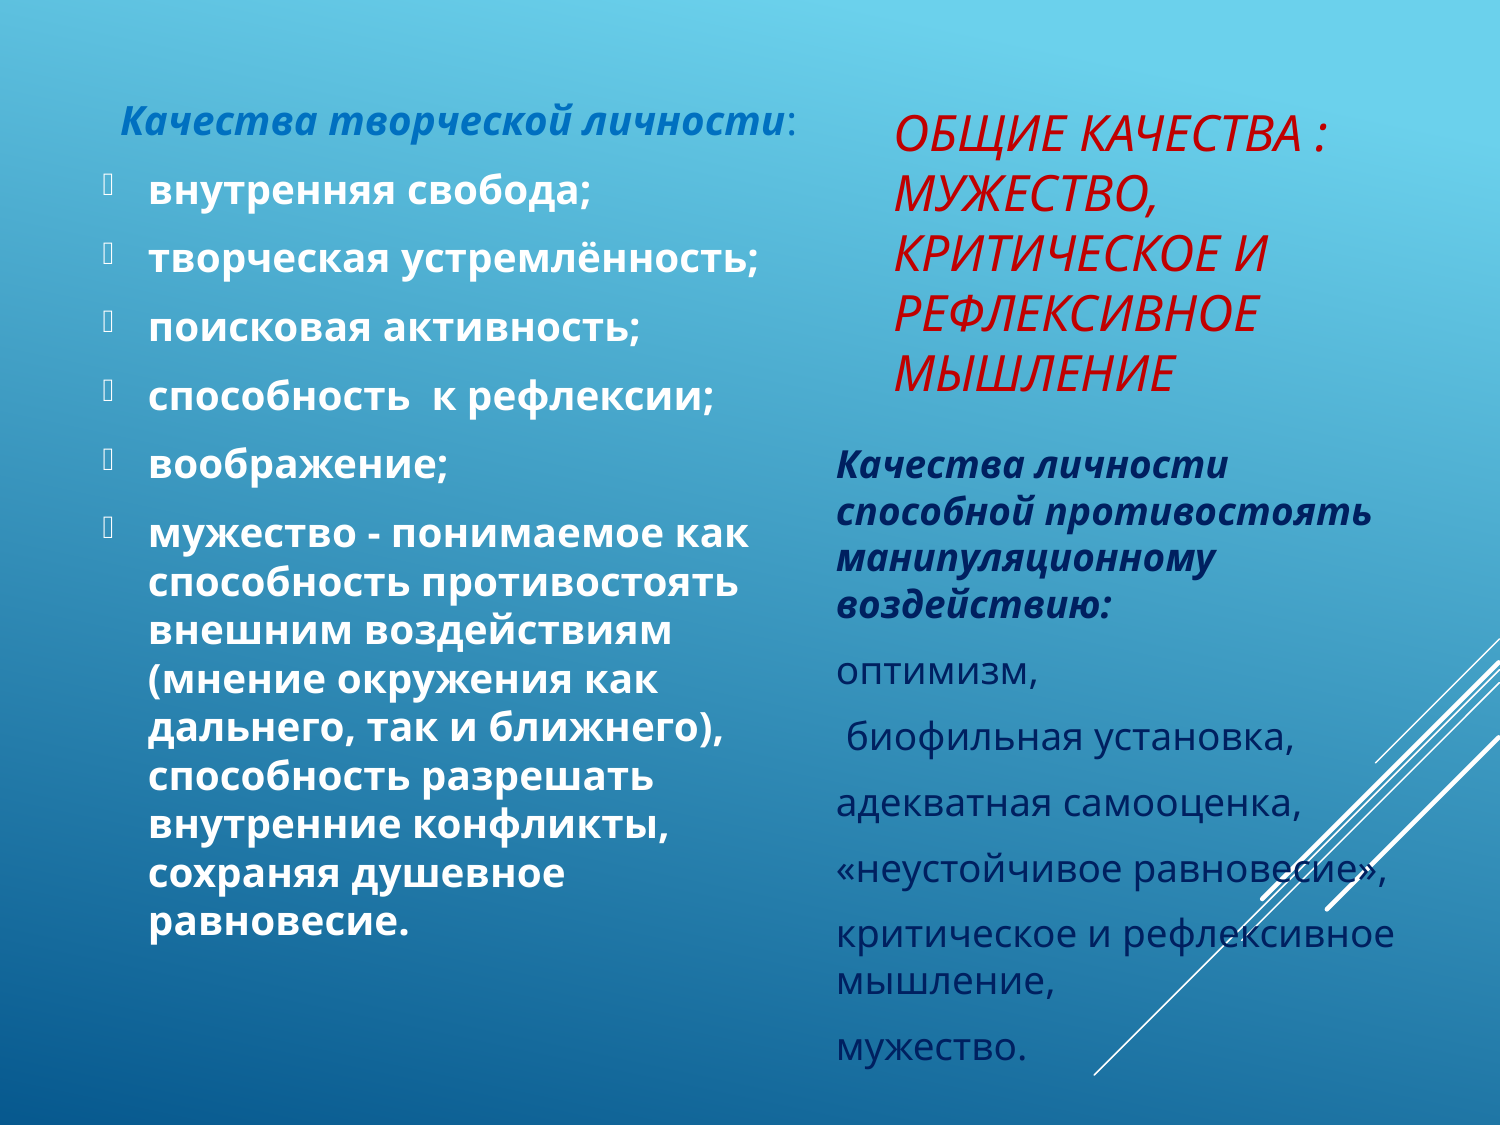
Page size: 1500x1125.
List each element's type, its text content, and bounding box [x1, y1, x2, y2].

title Общие качества : мужество, критическое и рефлексивное мышление [878, 127, 1434, 409]
list Качества творческой личности: внутренняя свобода; творческая устремлённость; поисковая активность; способность к рефлексии; воображение; мужество - понимаемое как способность противостоять внешним воздействиям (мнение окружения как дальнего, так и ближнего), способность разрешать внутренние конфликты, сохраняя душевное равновесие. [87, 87, 816, 988]
list Качества личности способной противостоять манипуляционному воздействию: оптимизм, биофильная установка, адекватная самооценка, «неустойчивое равновесие», критическое и рефлексивное мышление, мужество. [820, 432, 1434, 1088]
